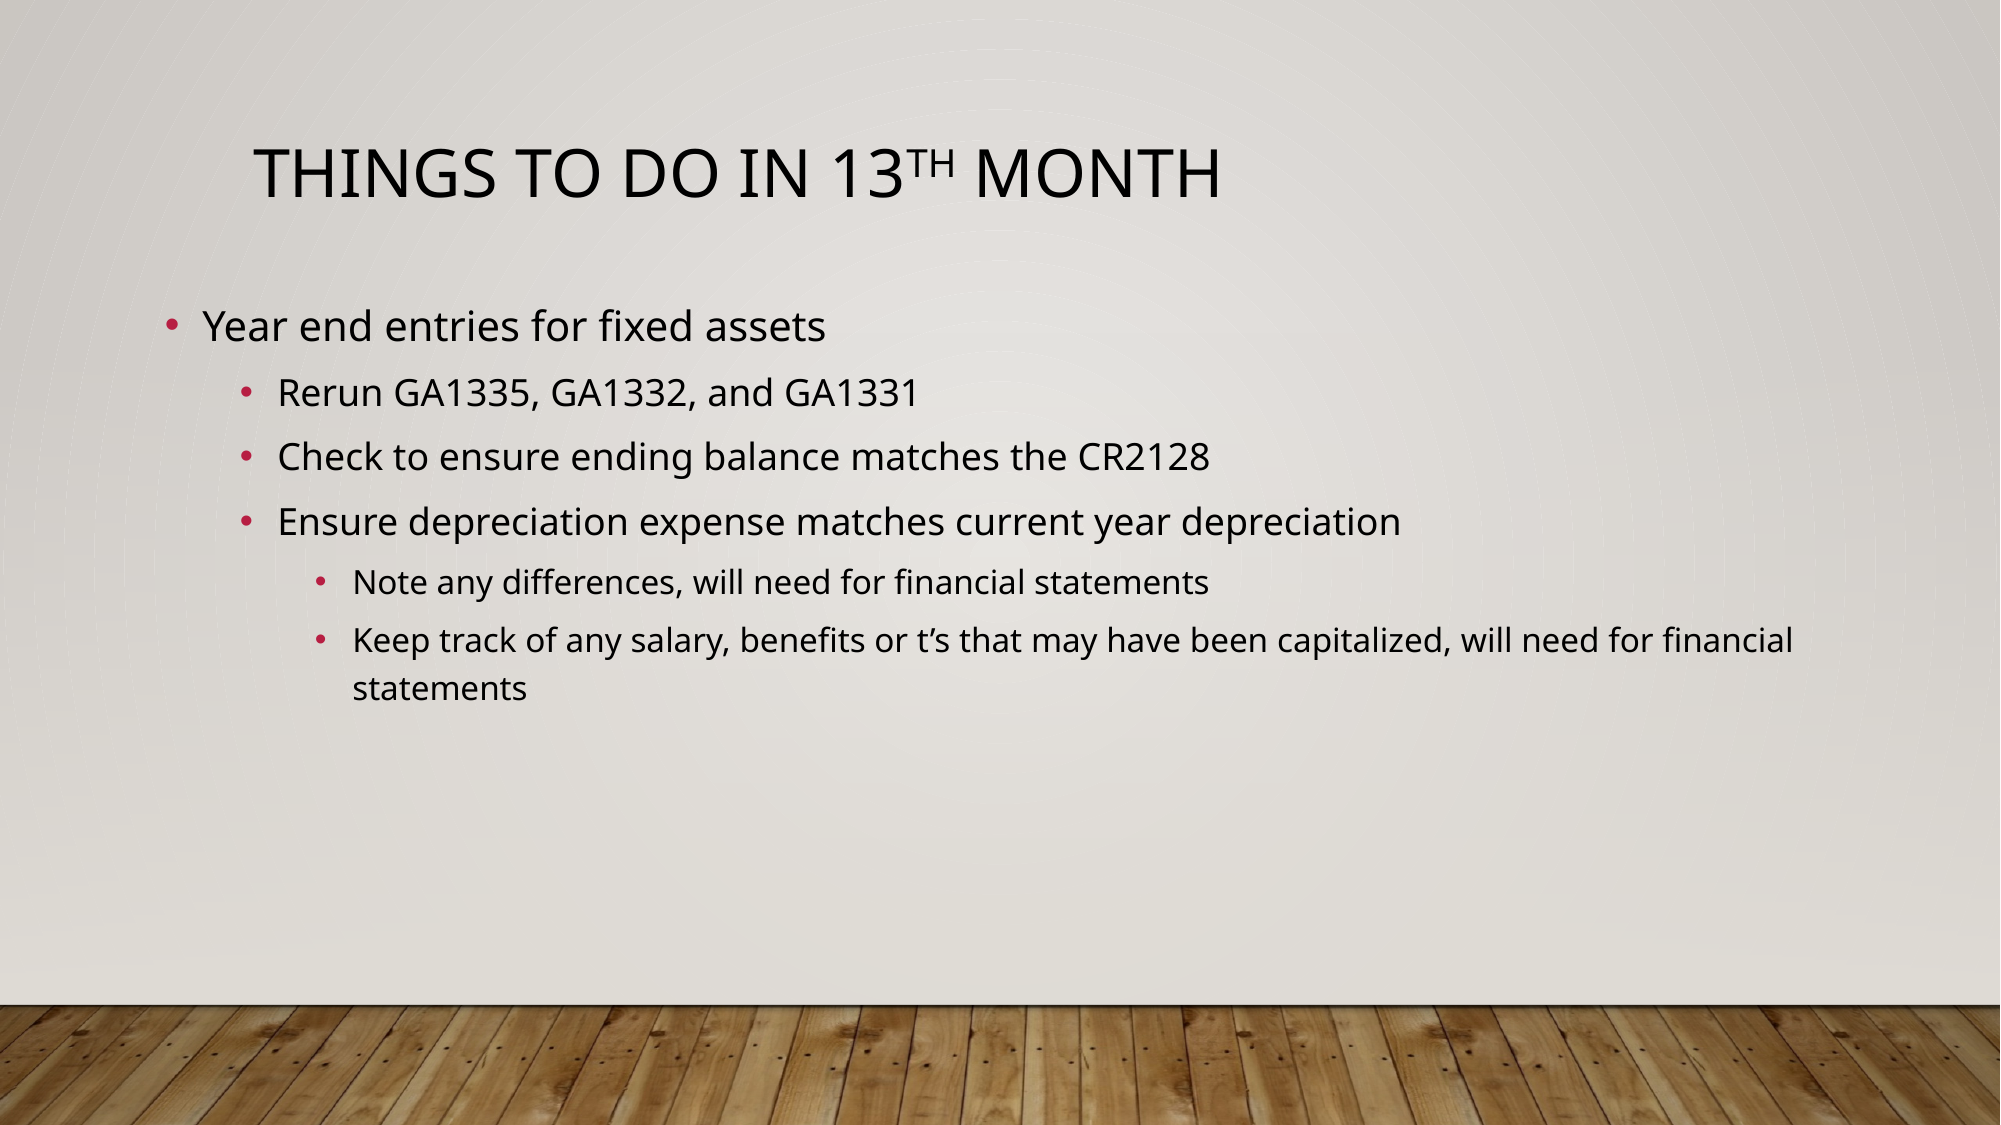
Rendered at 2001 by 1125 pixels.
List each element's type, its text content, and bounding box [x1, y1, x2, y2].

title Things to do in 13th month [238, 131, 1814, 281]
picture [0, 1005, 2000, 1125]
list Year end entries for fixed assets Rerun GA1335, GA1332, and GA1331 Check to ensure ending balance matches the CR2128 Ensure depreciation expense matches current year depreciation Note any differences, will need for financial statements Keep track of any salary, benefits or t’s that may have been capitalized, will need for financial statements [149, 281, 1850, 983]
